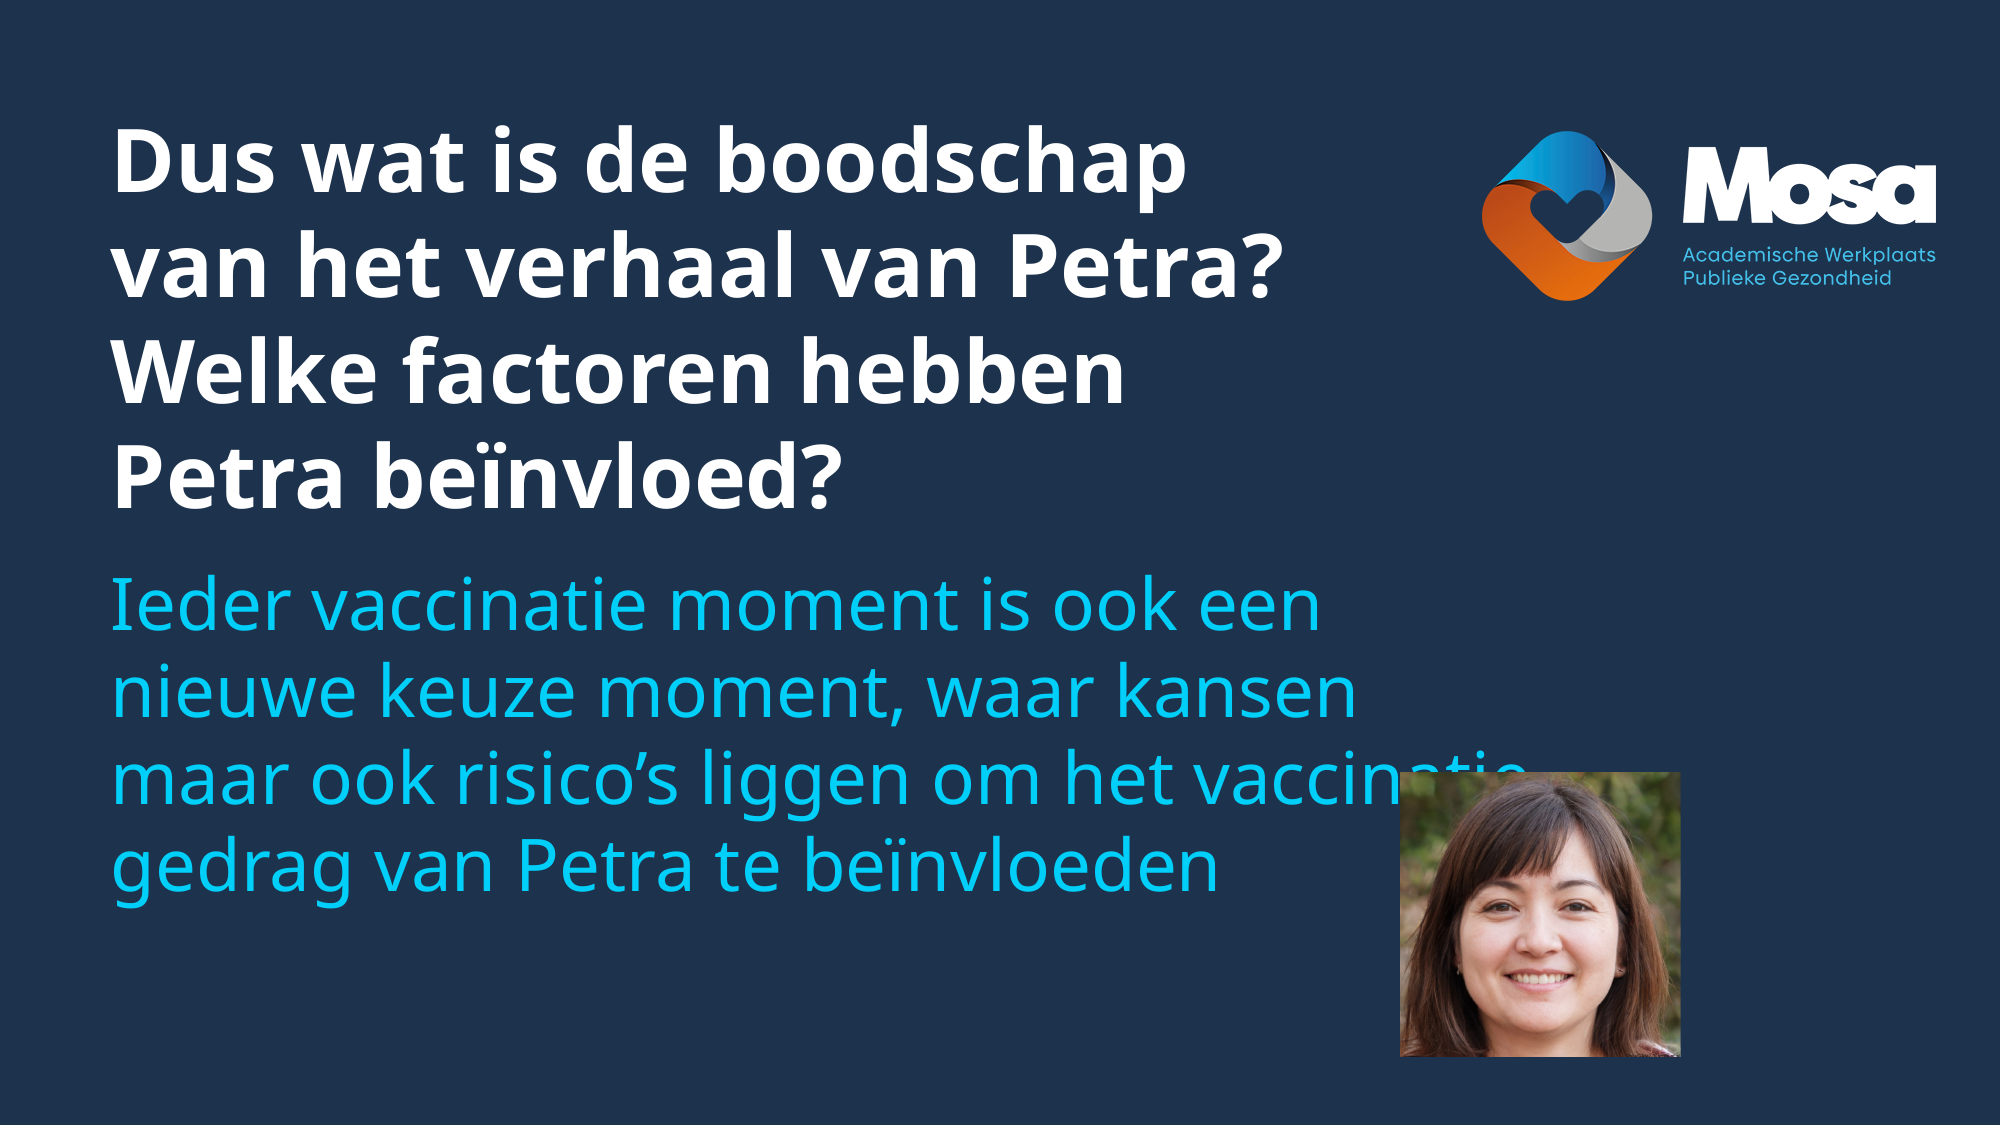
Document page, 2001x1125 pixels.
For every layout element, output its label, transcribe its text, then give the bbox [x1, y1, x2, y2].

text_box Ieder vaccinatie moment is ook een nieuwe keuze moment, waar kansen maar ook risico’s liggen om het vaccinatie gedrag van Petra te beïnvloeden [95, 549, 1569, 945]
picture [1465, 96, 2000, 358]
picture [1399, 772, 1681, 1057]
text_box Dus wat is de boodschap van het verhaal van Petra? Welke factoren hebben Petra beïnvloed? [95, 96, 1375, 541]
